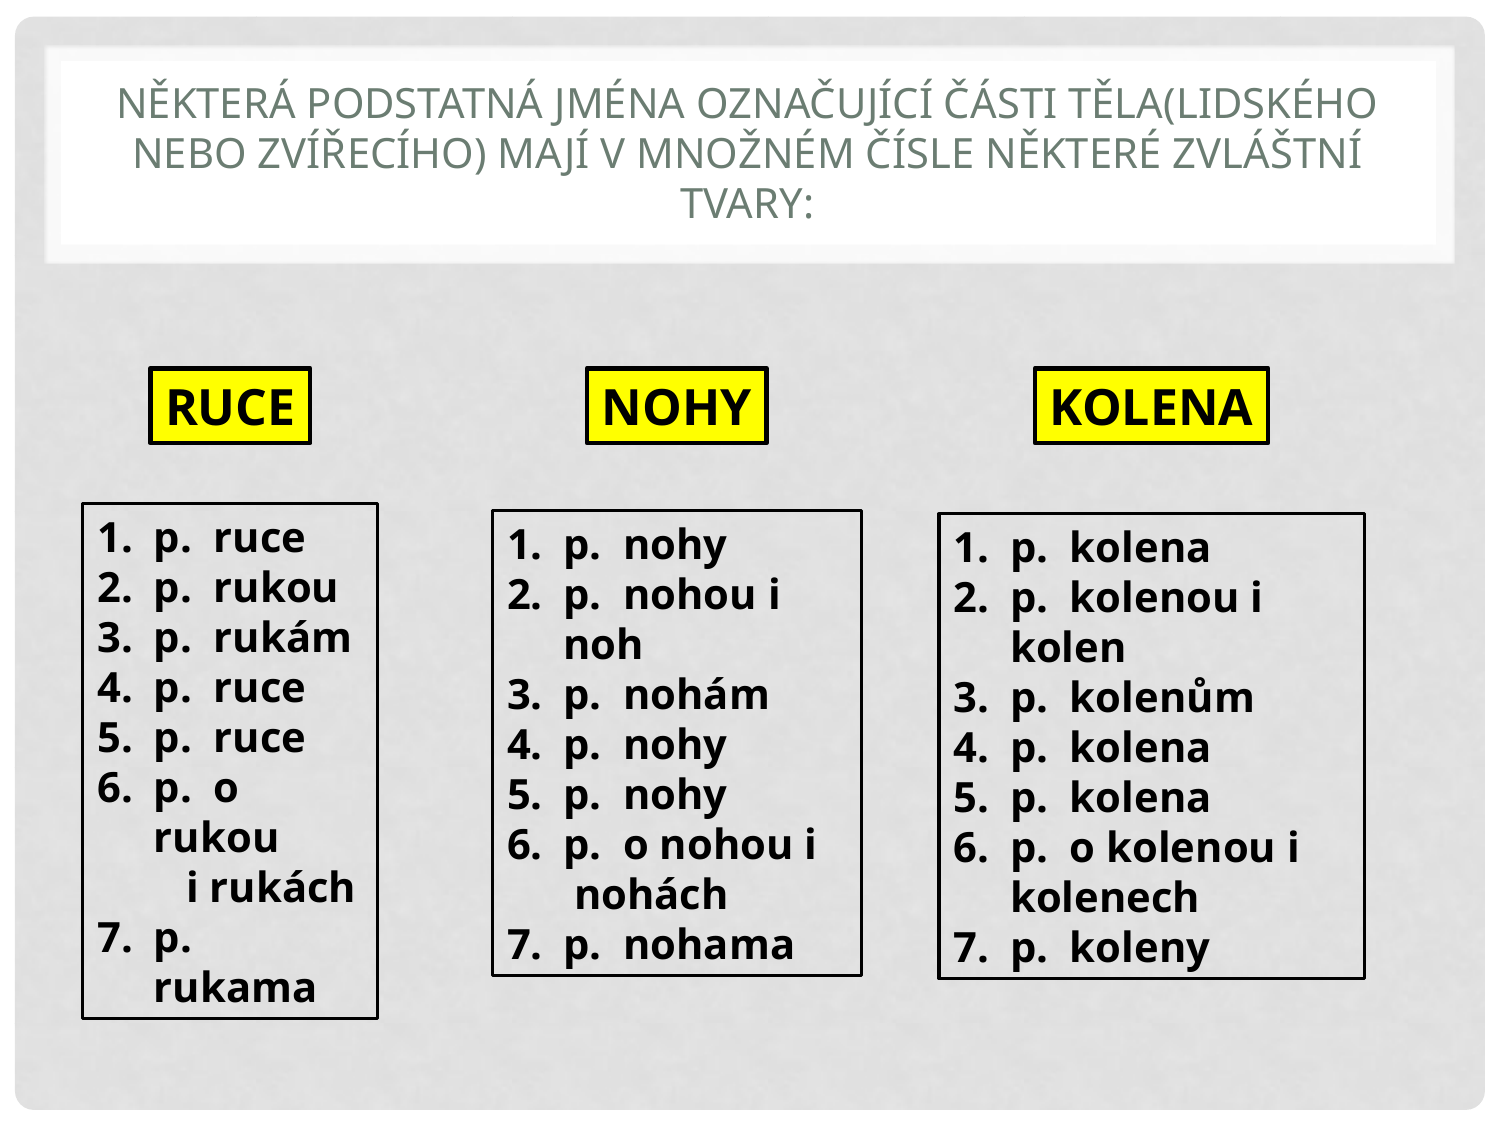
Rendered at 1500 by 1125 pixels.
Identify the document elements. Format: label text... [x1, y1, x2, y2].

text_box p. kolena p. kolenou i kolen p. kolenům p. kolena p. kolena p. o kolenou i kolenech p. koleny [938, 513, 1365, 979]
title Některá podstatná jména označující části těla(lidského nebo zvířecího) mají v množném čísle některé zvláštní tvary: [69, 66, 1425, 238]
text_box p. ruce p. rukou p. rukám p. ruce p. ruce p. o rukou i rukách p. rukama [82, 503, 378, 1019]
text_box KOLENA [1035, 368, 1269, 443]
text_box RUCE [150, 368, 311, 443]
text_box p. nohy p. nohou i noh p. nohám p. nohy p. nohy p. o nohou i nohách p. nohama [492, 510, 862, 976]
text_box NOHY [587, 368, 767, 443]
